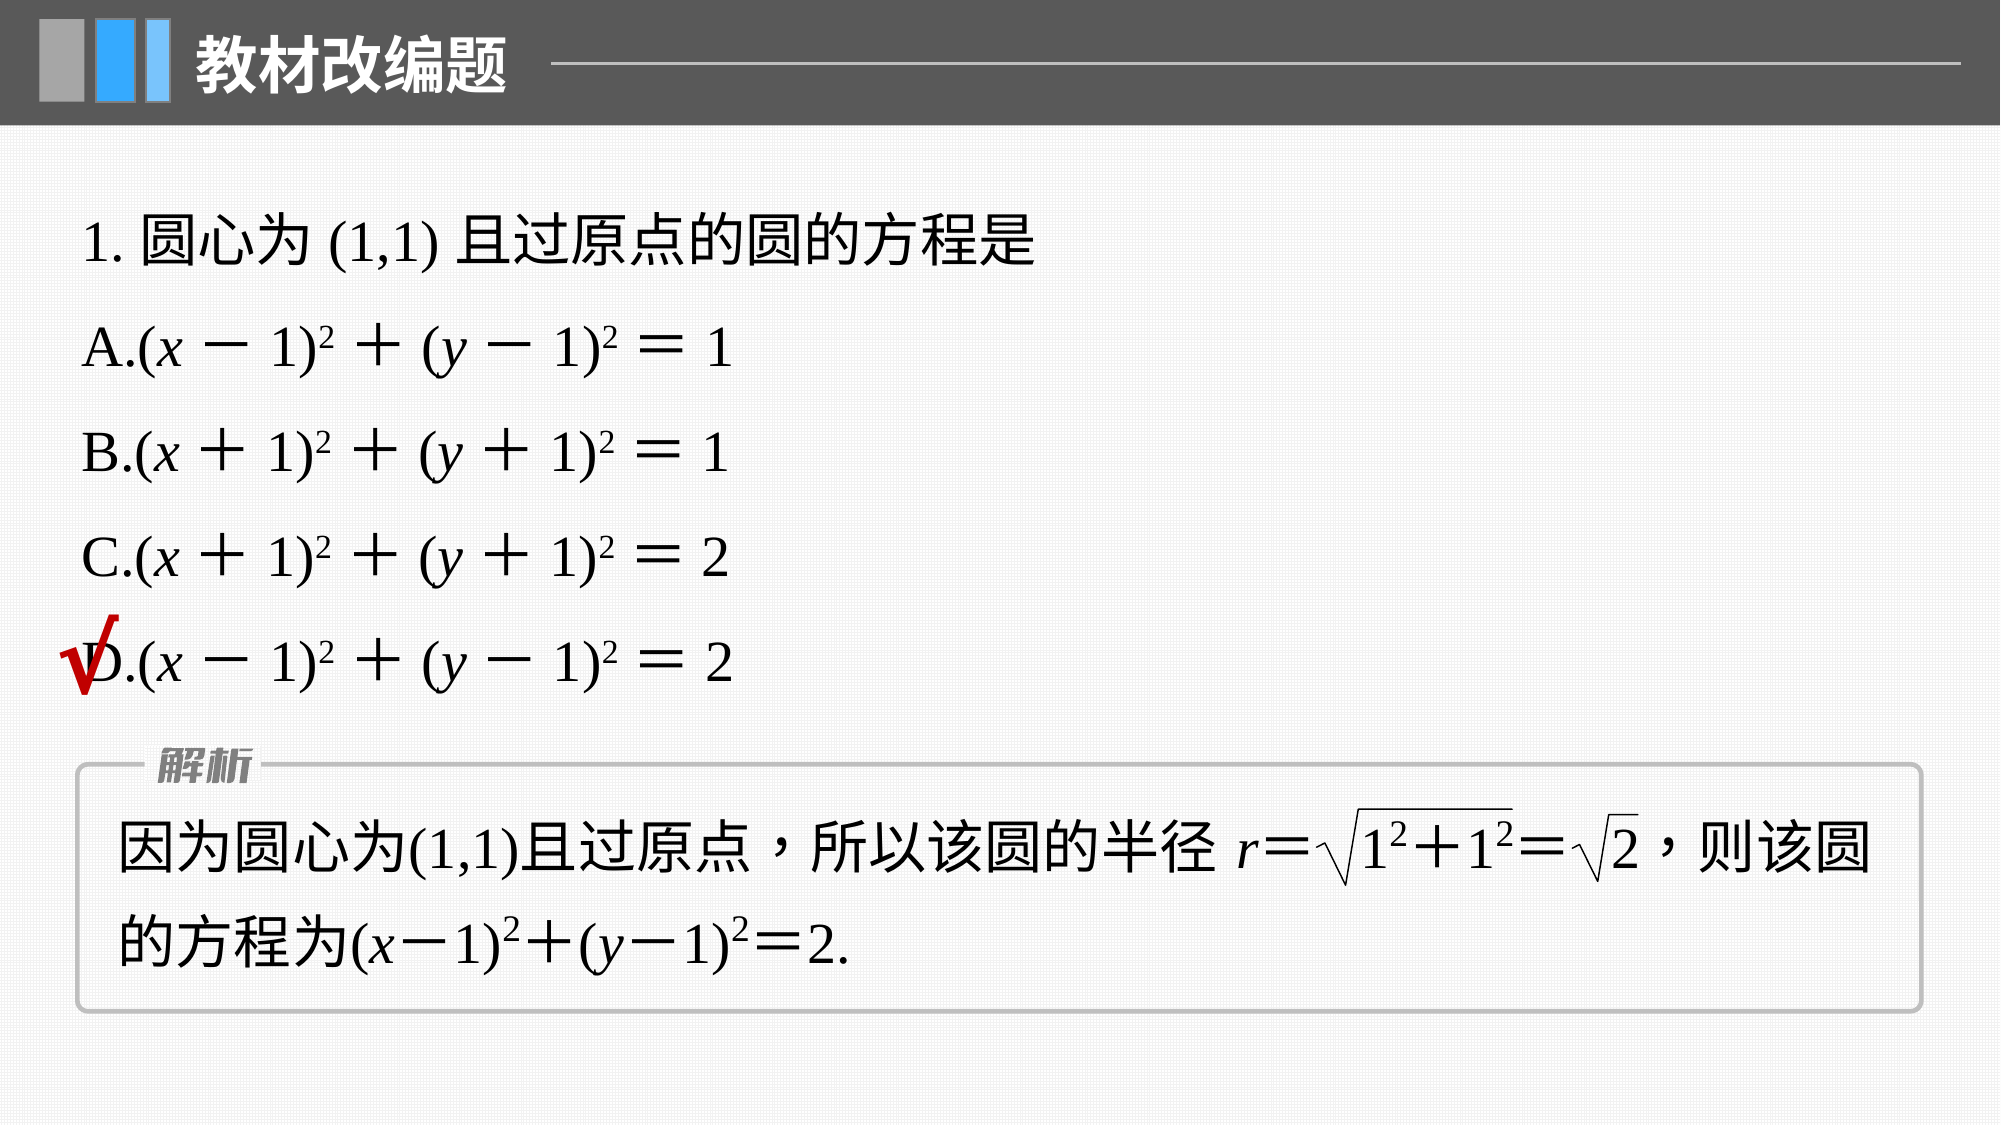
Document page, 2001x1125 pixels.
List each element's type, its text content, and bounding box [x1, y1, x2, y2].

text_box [77, 745, 1922, 1012]
text_box √ [41, 592, 166, 720]
text_box 1.圆心为(1,1)且过原点的圆的方程是 A.(x－1)2＋(y－1)2＝1 B.(x＋1)2＋(y＋1)2＝1 C.(x＋1)2＋(y＋1)2＝2 D.(x－1)2＋(y－1)2＝2 [66, 160, 1934, 701]
